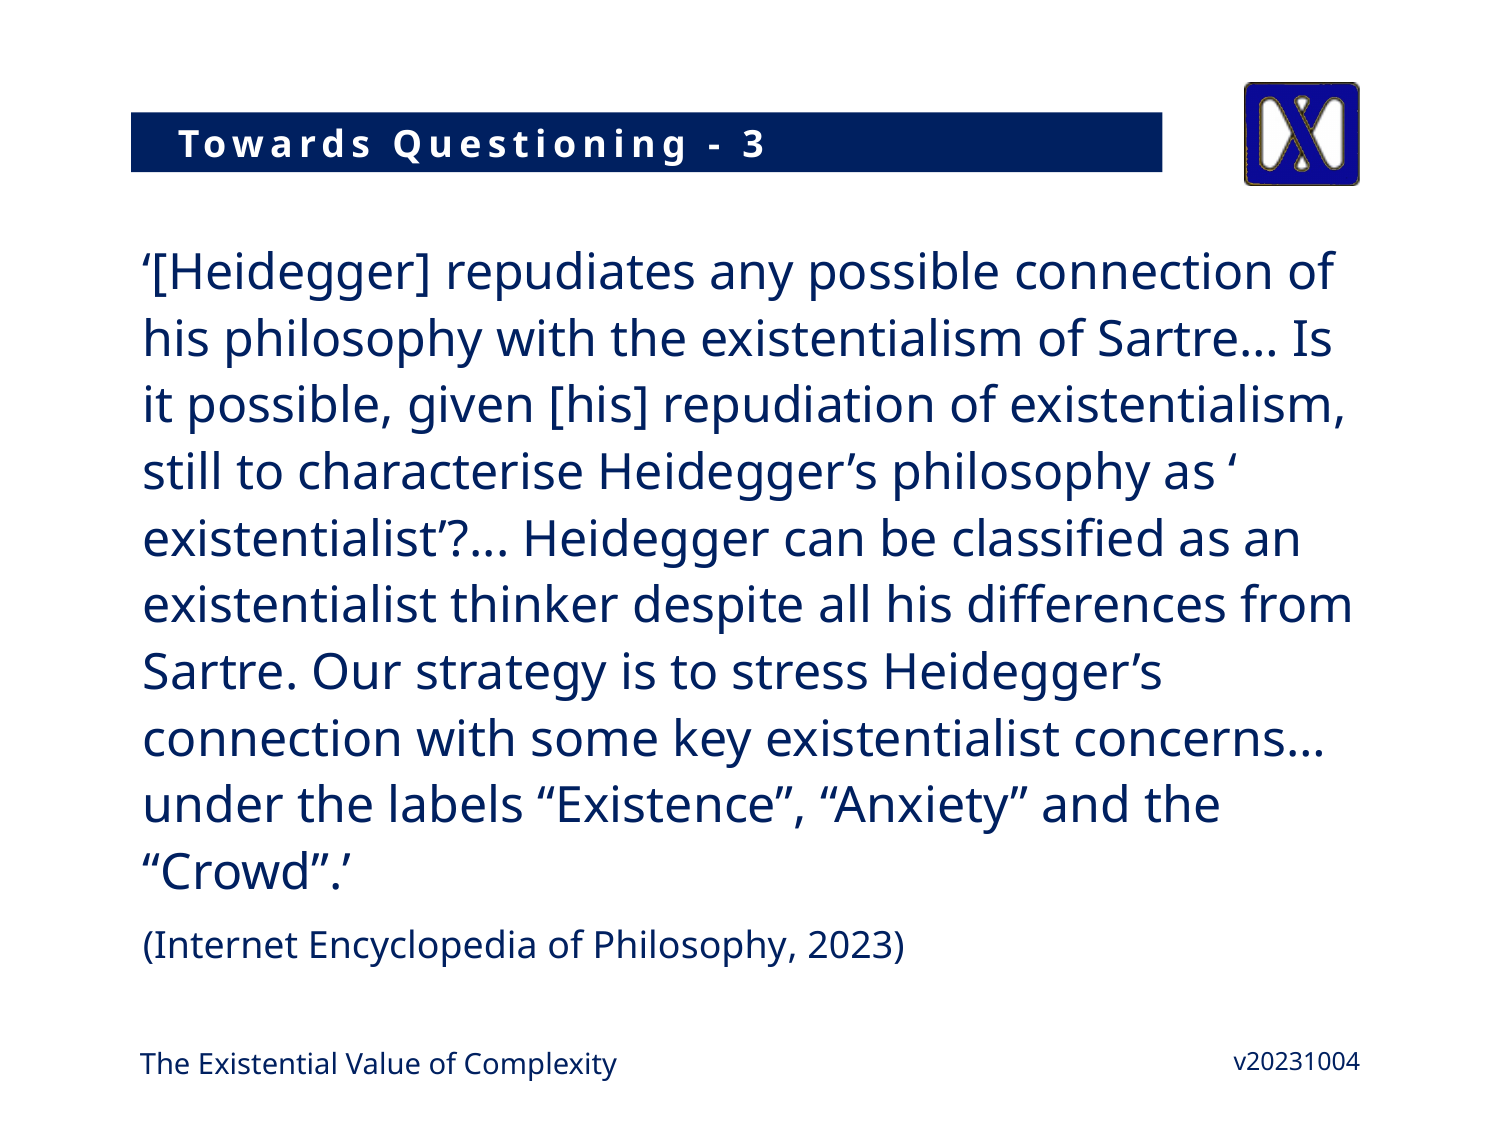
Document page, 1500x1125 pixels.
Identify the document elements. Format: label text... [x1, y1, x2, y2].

text_box v20231004 [950, 1037, 1375, 1083]
text_box The Existential Value of Complexity [124, 1037, 1163, 1088]
picture [1243, 82, 1360, 186]
text_box ‘[Heidegger] repudiates any possible connection of his philosophy with the existentialism of Sartre… Is it possible, given [his] repudiation of existentialism, still to characterise Heidegger’s philosophy as ‘ existentialist’?... Heidegger can be classified as an existentialist thinker despite all his differences from Sartre. Our strategy is to stress Heidegger’s connection with some key existentialist concerns… under the labels “Existence”, “Anxiety” and the “Crowd”.’ (Internet Encyclopedia of Philosophy, 2023) [128, 225, 1379, 993]
text_box Towards Questioning - 3 [131, 112, 1163, 173]
